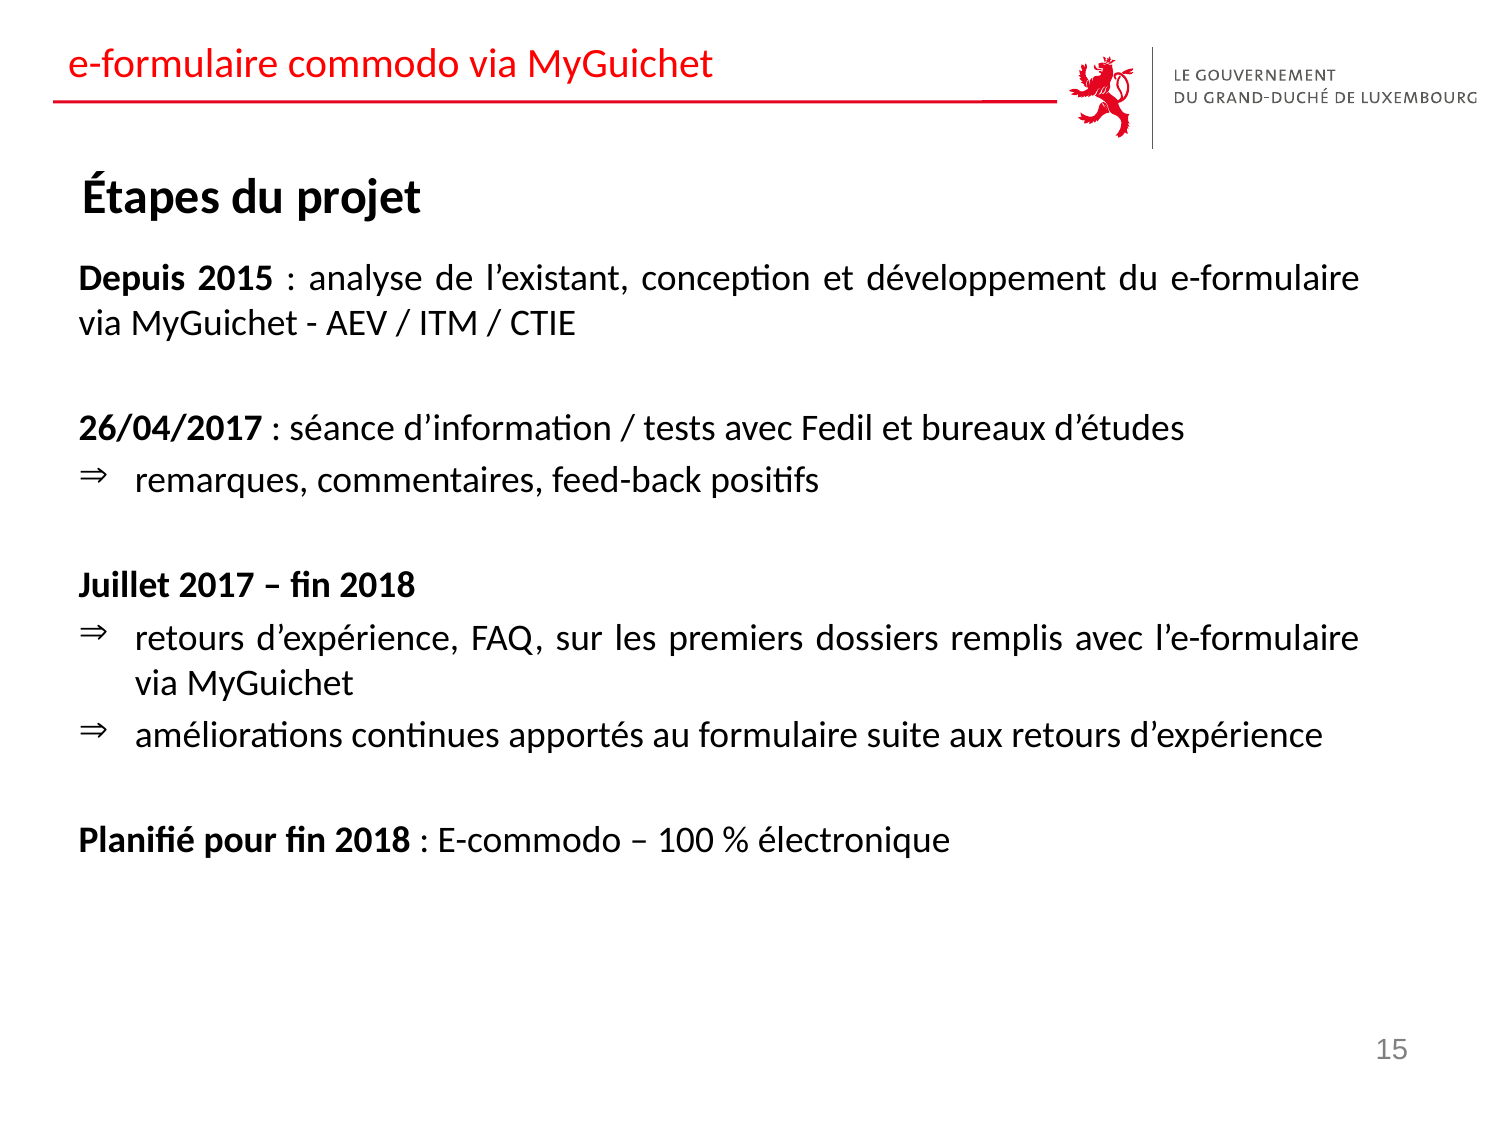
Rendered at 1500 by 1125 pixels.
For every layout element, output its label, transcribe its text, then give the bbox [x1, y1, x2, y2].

text_box Étapes du projet [68, 155, 437, 231]
text_box Depuis 2015 : analyse de l’existant, conception et développement du e-formulaire via MyGuichet - AEV / ITM / CTIE 26/04/2017 : séance d’information / tests avec Fedil et bureaux d’études remarques, commentaires, feed-back positifs Juillet 2017 – fin 2018 retours d’expérience, FAQ, sur les premiers dossiers remplis avec l’e-formulaire via MyGuichet améliorations continues apportés au formulaire suite aux retours d’expérience Planifié pour fin 2018 : E-commodo – 100 % électronique [63, 244, 1377, 917]
title e-formulaire commodo via MyGuichet [52, 18, 1070, 103]
slide_number 15 [1316, 1022, 1424, 1107]
